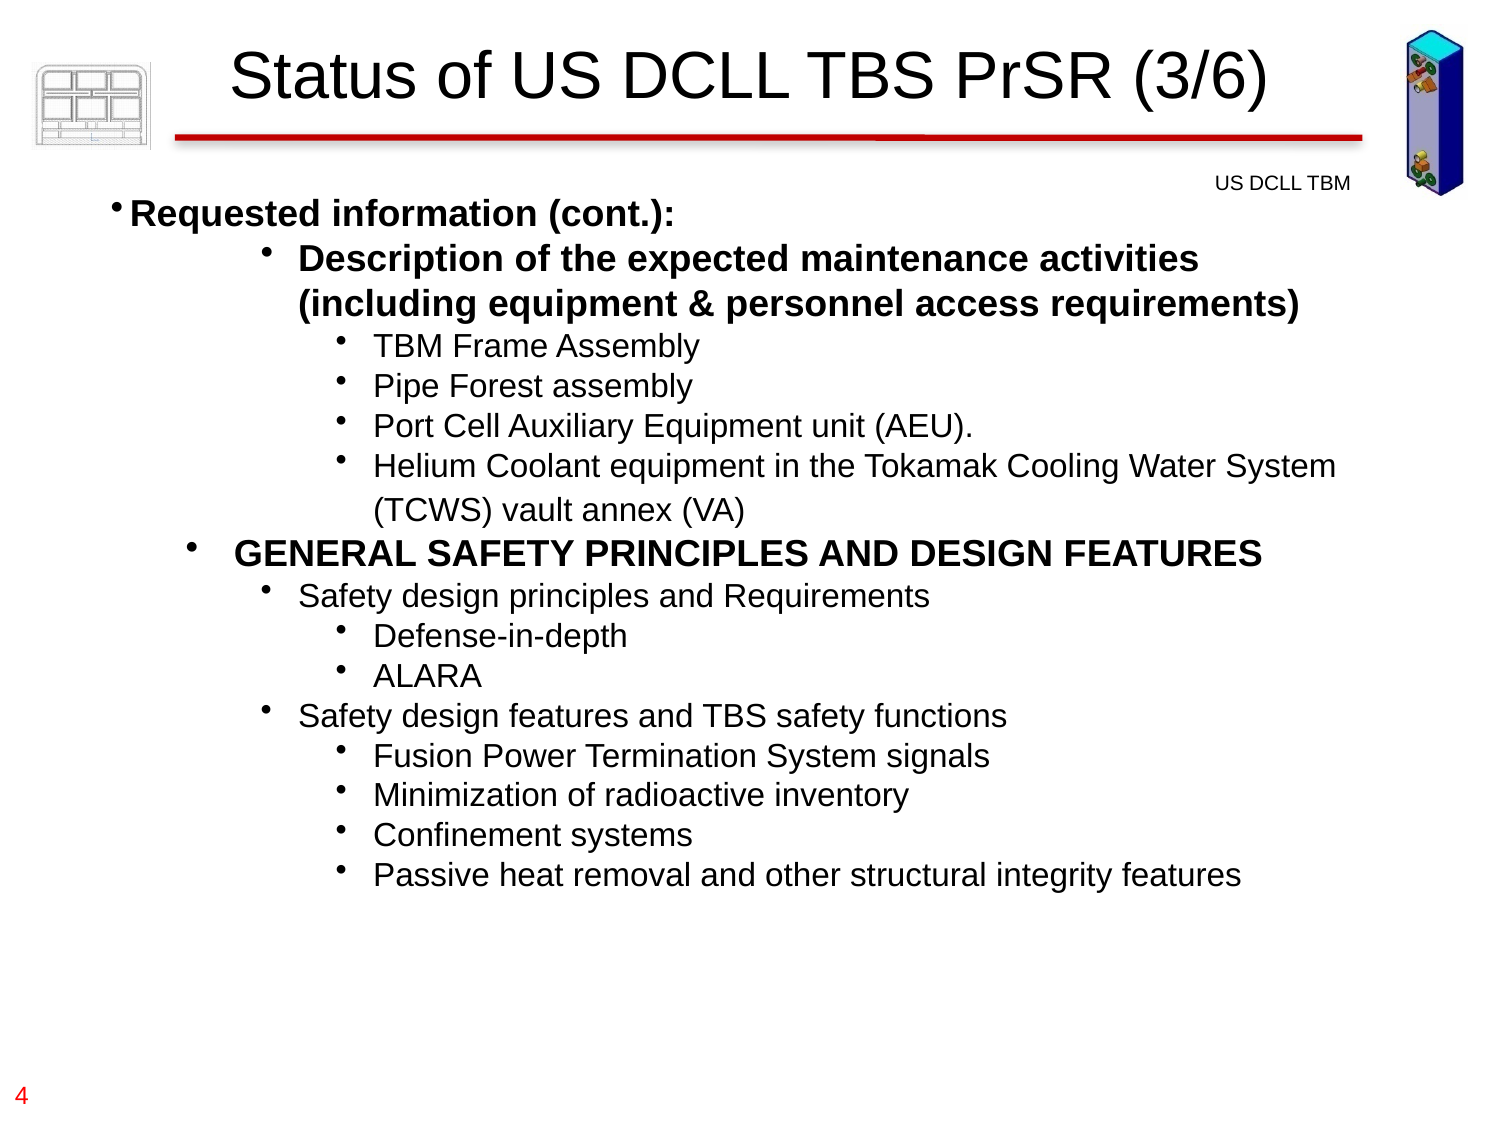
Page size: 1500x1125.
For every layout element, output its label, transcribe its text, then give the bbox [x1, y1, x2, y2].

text_box 4 [0, 1065, 350, 1125]
title Status of US DCLL TBS PrSR (3/6) [112, 24, 1388, 181]
text_box Requested information (cont.): Description of the expected maintenance activities (including equipment & personnel access requirements) TBM Frame Assembly Pipe Forest assembly Port Cell Auxiliary Equipment unit (AEU). Helium Coolant equipment in the Tokamak Cooling Water System (TCWS) vault annex (VA) GENERAL SAFETY PRINCIPLES AND DESIGN FEATURES Safety design principles and Requirements Defense-in-depth ALARA Safety design features and TBS safety functions Fusion Power Termination System signals Minimization of radioactive inventory Confinement systems Passive heat removal and other structural integrity features [95, 181, 1403, 901]
picture [1400, 24, 1468, 200]
picture [31, 62, 112, 150]
